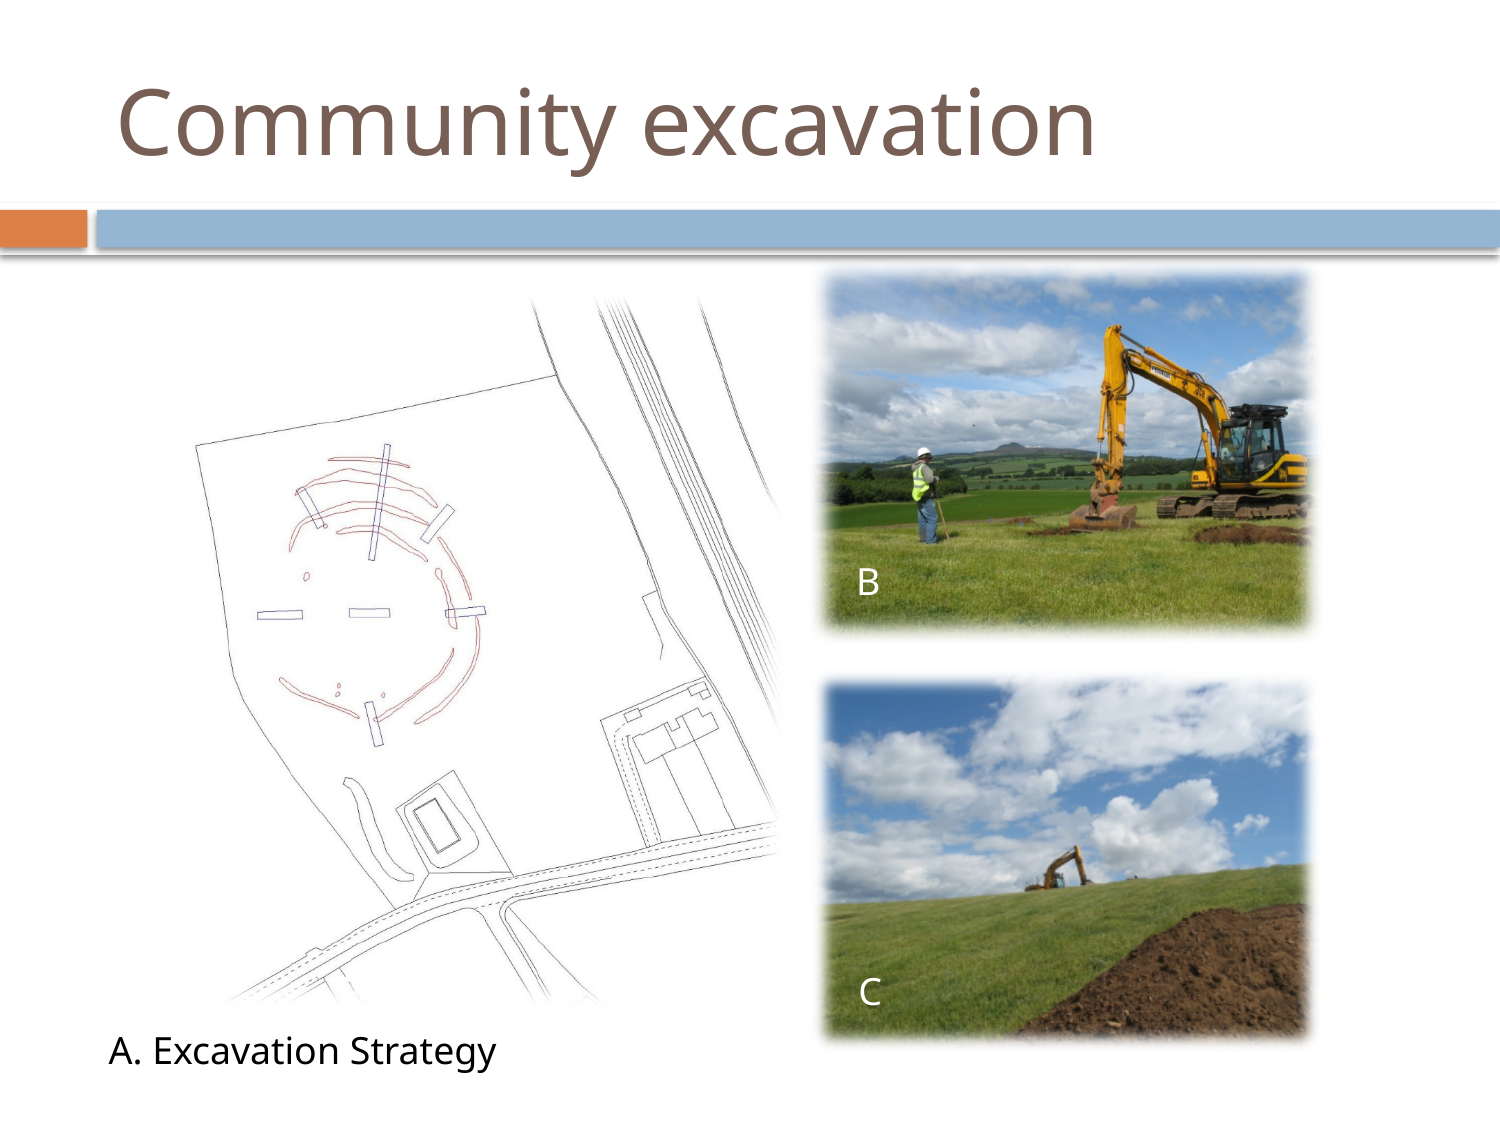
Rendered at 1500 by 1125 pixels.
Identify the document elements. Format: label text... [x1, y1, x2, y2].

title Community excavation [100, 37, 1439, 201]
picture [105, 293, 784, 1008]
picture [808, 257, 1325, 645]
text_box A. Excavation Strategy [93, 1019, 655, 1080]
picture [807, 666, 1326, 1057]
